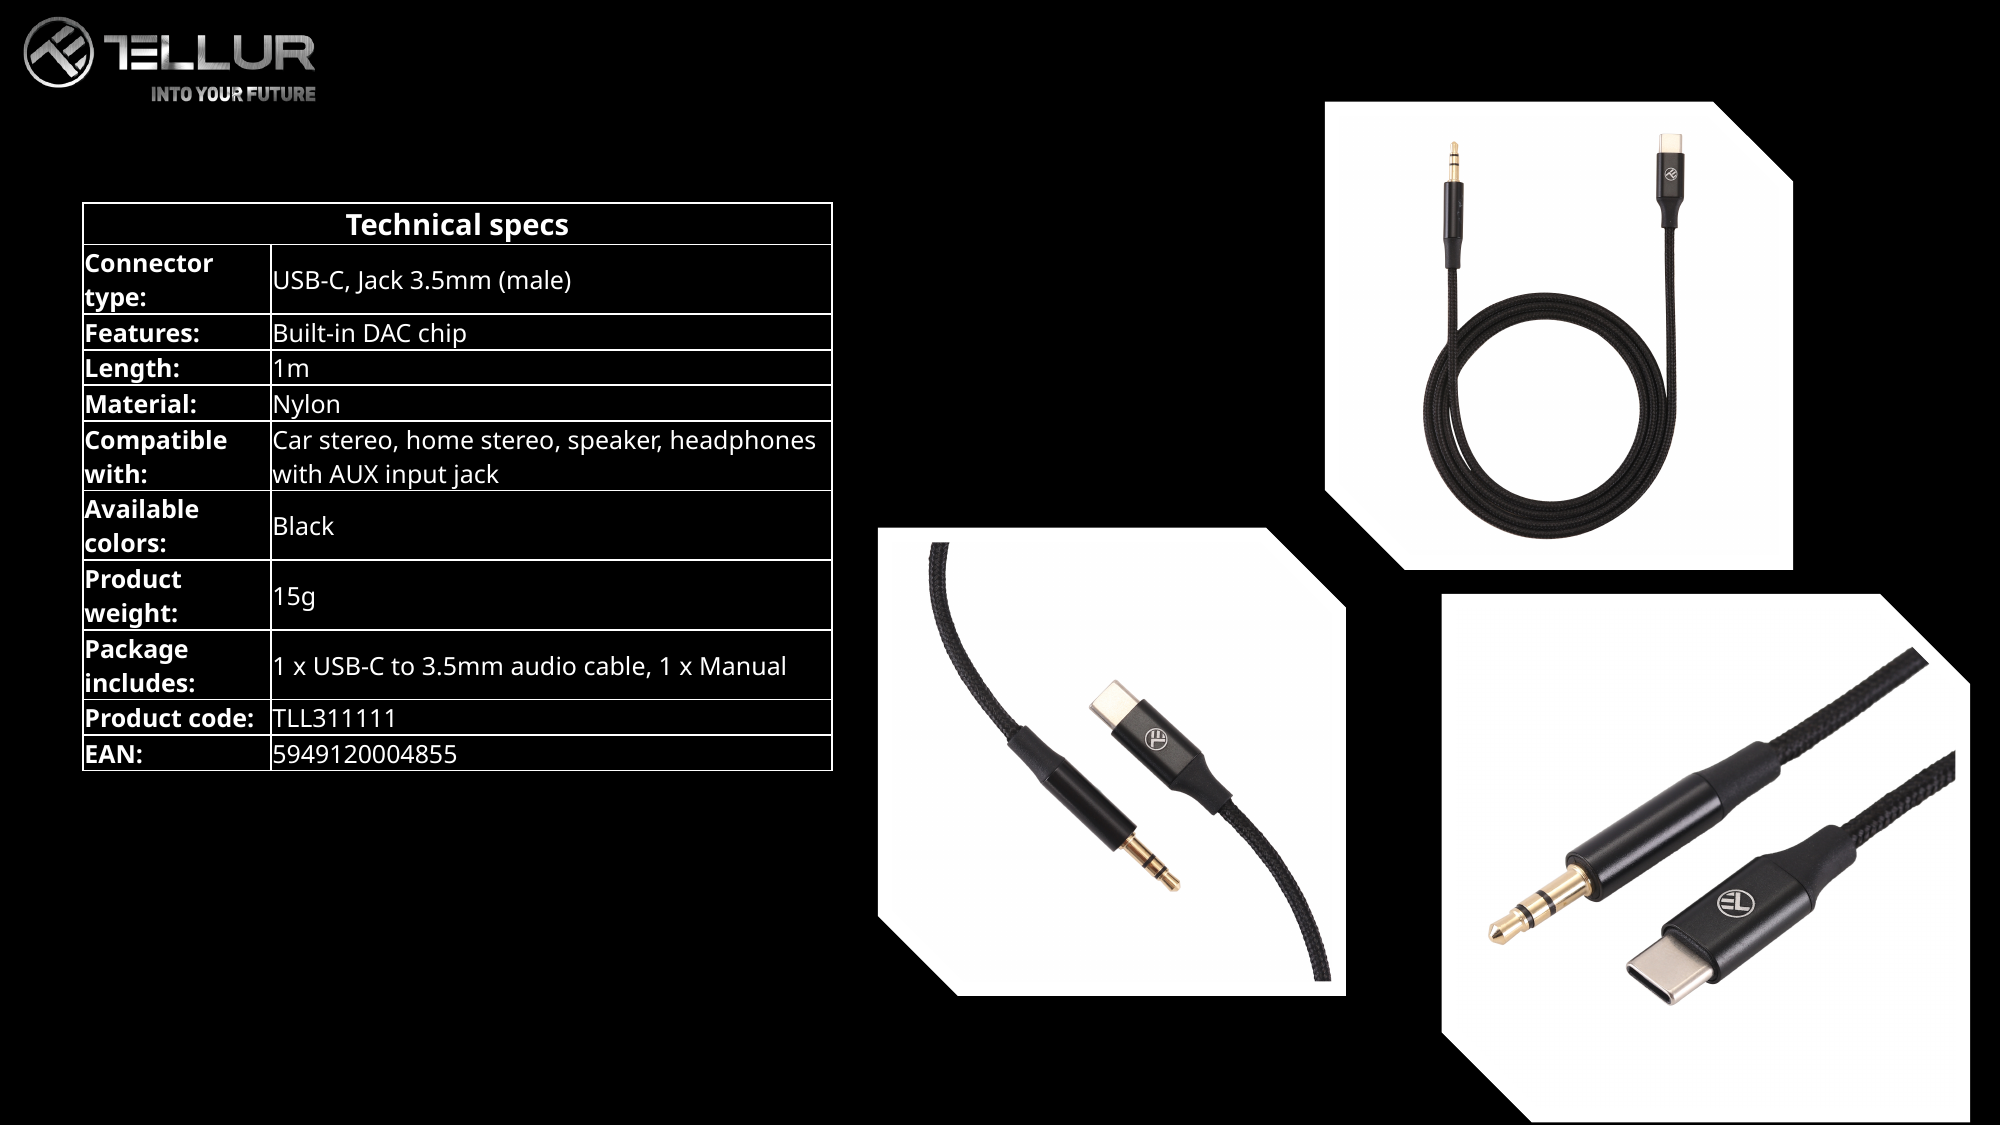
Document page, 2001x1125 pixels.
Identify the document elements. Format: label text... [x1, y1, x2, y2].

table_cell 5949120004855 [272, 736, 831, 770]
table_cell TLL311111 [272, 700, 831, 734]
table_cell Length: [84, 351, 270, 384]
picture [5, 13, 331, 121]
table_cell Black [272, 491, 831, 559]
table_cell 1m [272, 351, 831, 384]
table_cell EAN: [84, 736, 270, 770]
table_cell Package includes: [84, 631, 270, 699]
picture [1448, 601, 1963, 1115]
table_cell Material: [84, 386, 270, 420]
table_cell Connector type: [84, 245, 270, 313]
table_cell Car stereo, home stereo, speaker, headphones with AUX input jack [272, 422, 831, 490]
table_cell Product weight: [84, 561, 270, 629]
table_header Technical specs [84, 204, 831, 244]
table_cell Compatible with: [84, 422, 270, 490]
table_cell USB-C, Jack 3.5mm (male) [272, 245, 831, 313]
table_cell Product code: [84, 700, 270, 734]
table_cell 1 x USB-C to 3.5mm audio cable, 1 x Manual [272, 631, 831, 699]
table_cell Features: [84, 315, 270, 349]
table_cell Built-in DAC chip [272, 315, 831, 349]
picture [885, 108, 1786, 989]
table_cell Nylon [272, 386, 831, 420]
table_cell 15g [272, 561, 831, 629]
table_cell Available colors: [84, 491, 270, 559]
